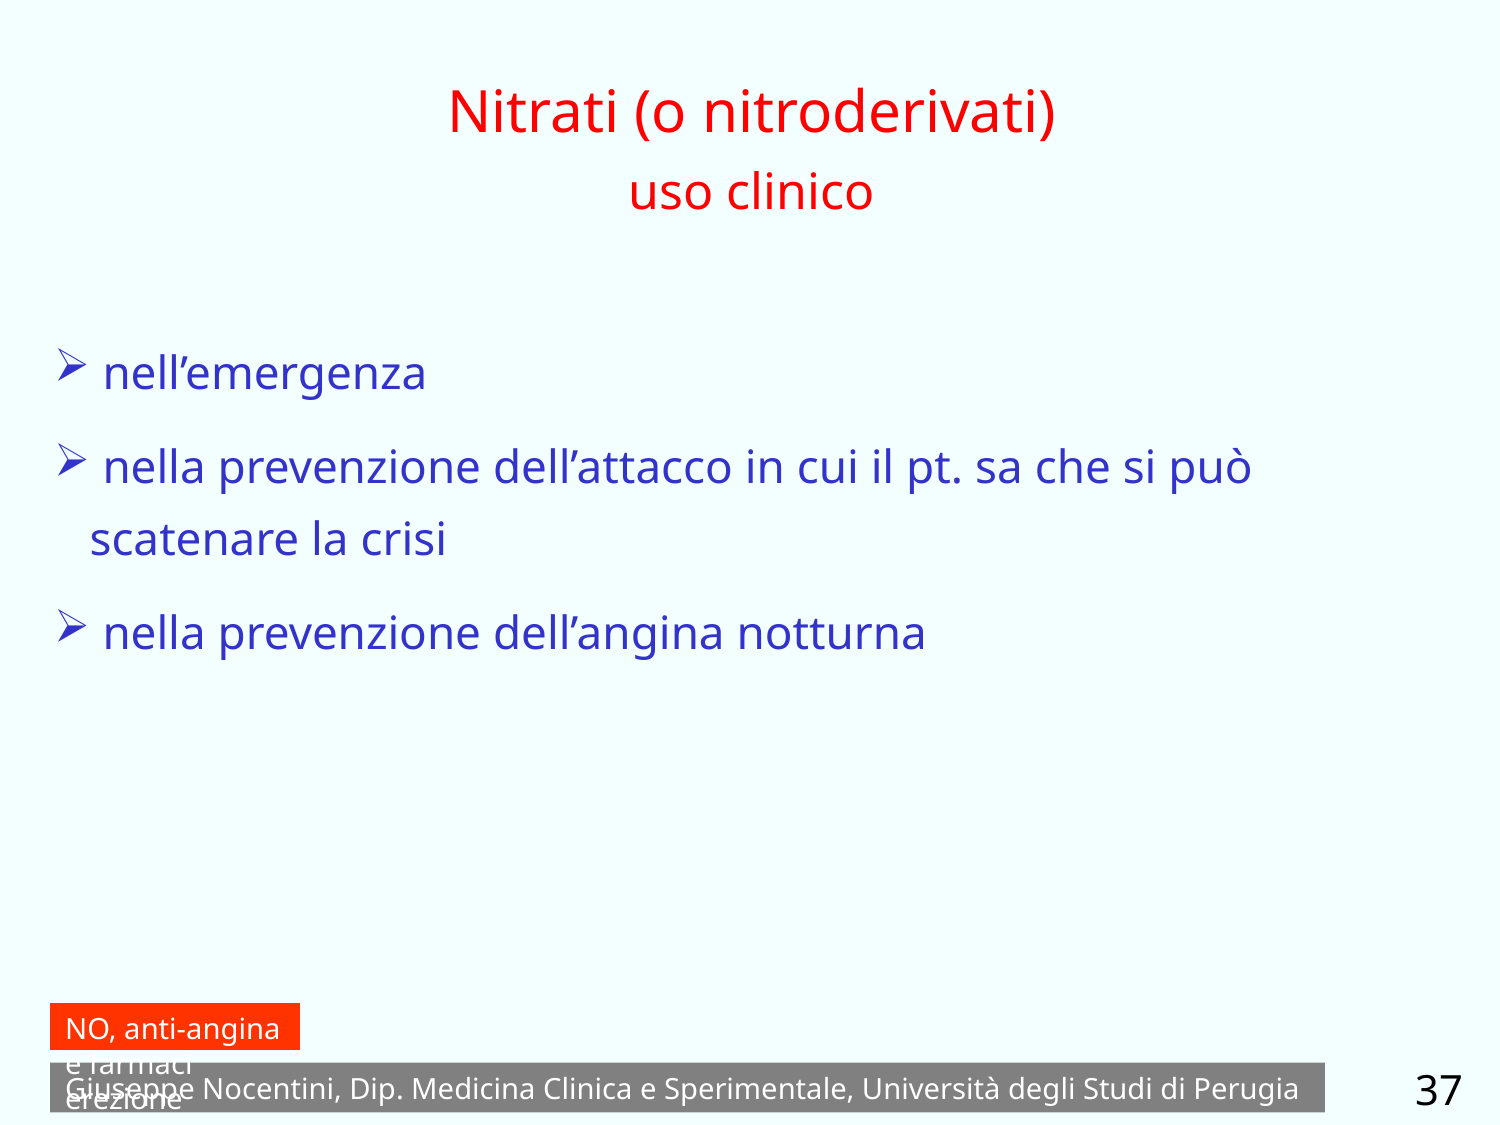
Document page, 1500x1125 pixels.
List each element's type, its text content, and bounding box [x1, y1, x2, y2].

footer Giuseppe Nocentini, Dip. Medicina Clinica e Sperimentale, Università degli Studi di Perugia [49, 1062, 1240, 1113]
text_box Nitrati (o nitroderivati) uso clinico [3, 66, 1500, 227]
text_box nell’emergenza nella prevenzione dell’attacco in cui il pt. sa che si può scatenare la crisi nella prevenzione dell’angina notturna [39, 319, 1404, 667]
slide_number 37 [1240, 1055, 1479, 1125]
slide_number NO, anti-angina e farmaci erezione [49, 1002, 301, 1051]
